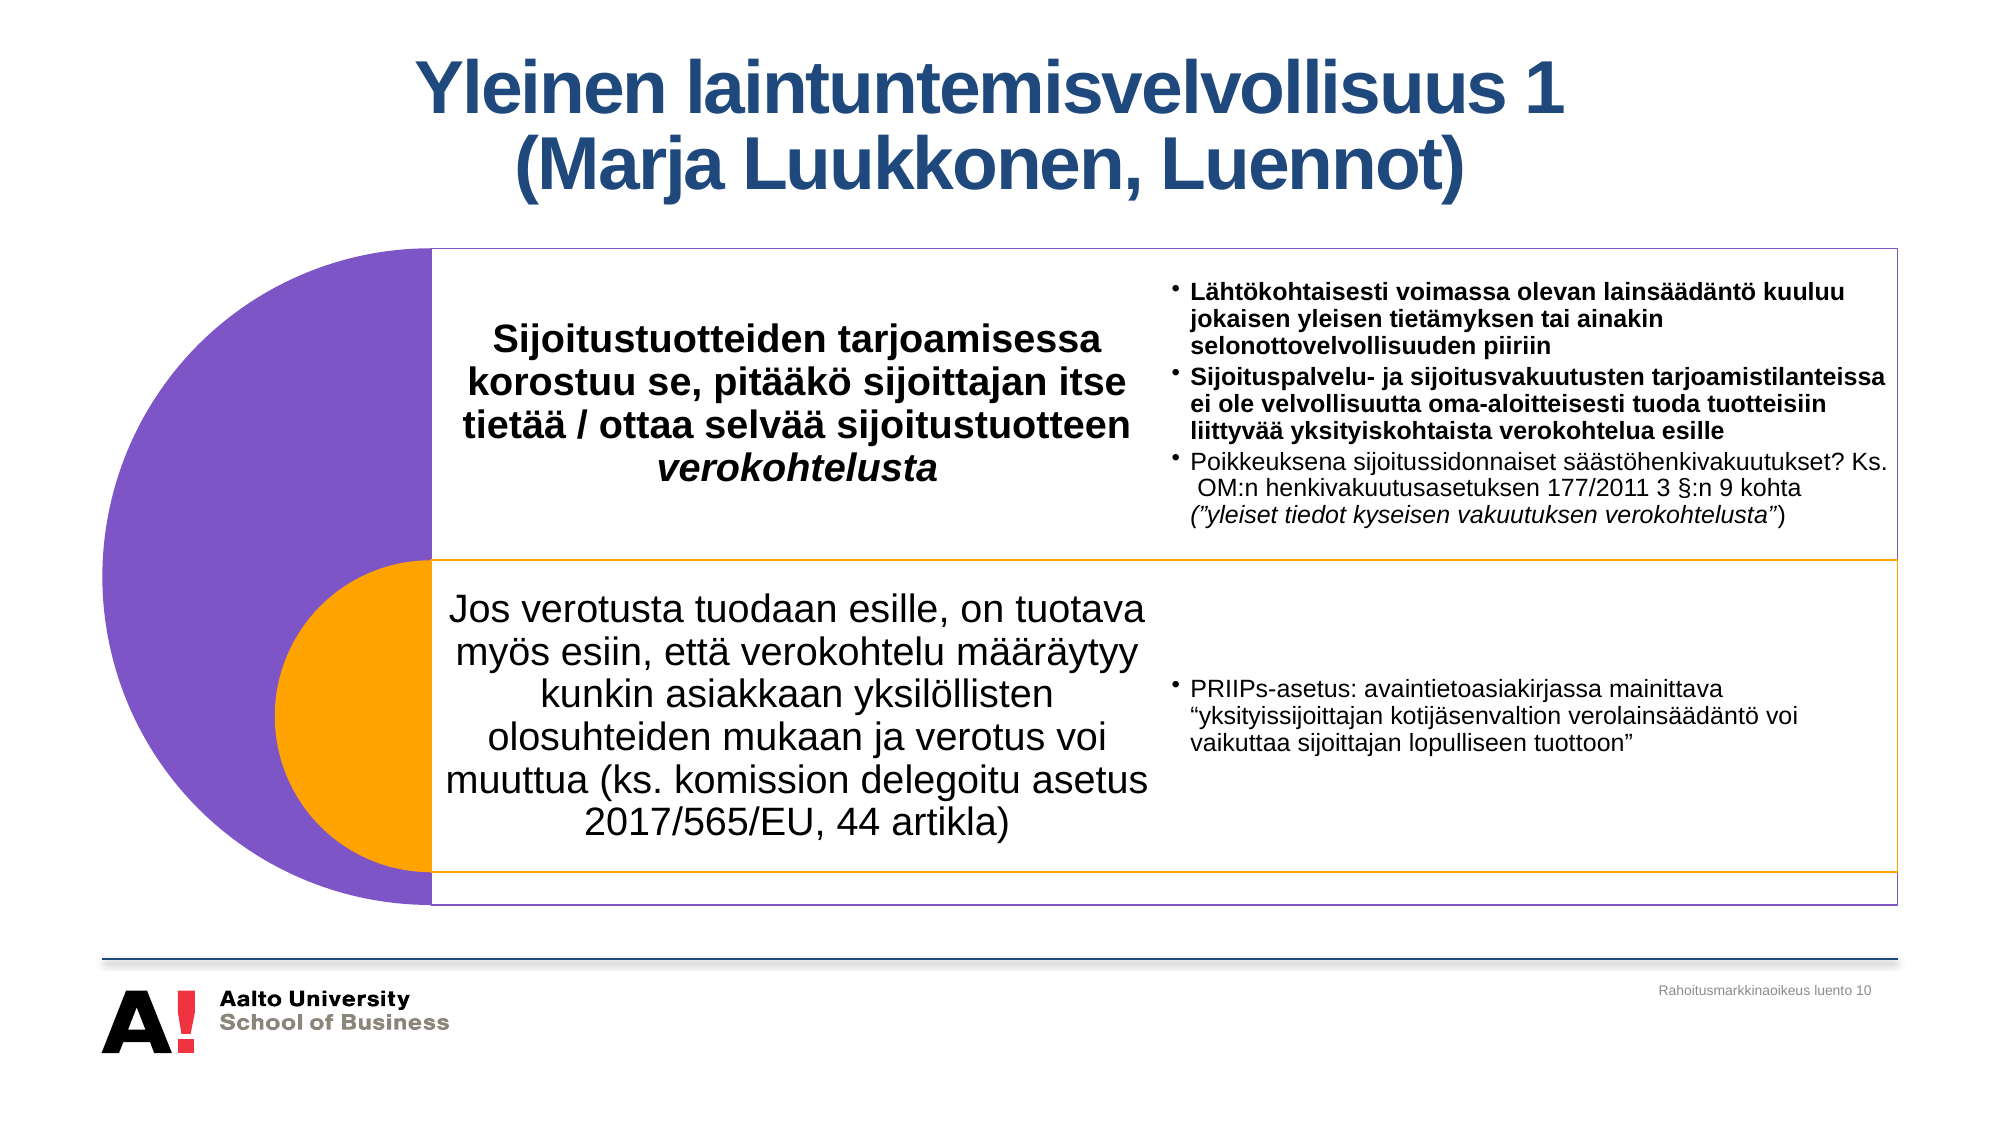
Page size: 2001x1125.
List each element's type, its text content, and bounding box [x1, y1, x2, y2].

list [102, 248, 1898, 906]
footer Rahoitusmarkkinaoikeus luento 10 [1080, 976, 1873, 1003]
title Yleinen laintuntemisvelvollisuus 1 (Marja Luukkonen, Luennot) [102, 52, 1898, 248]
